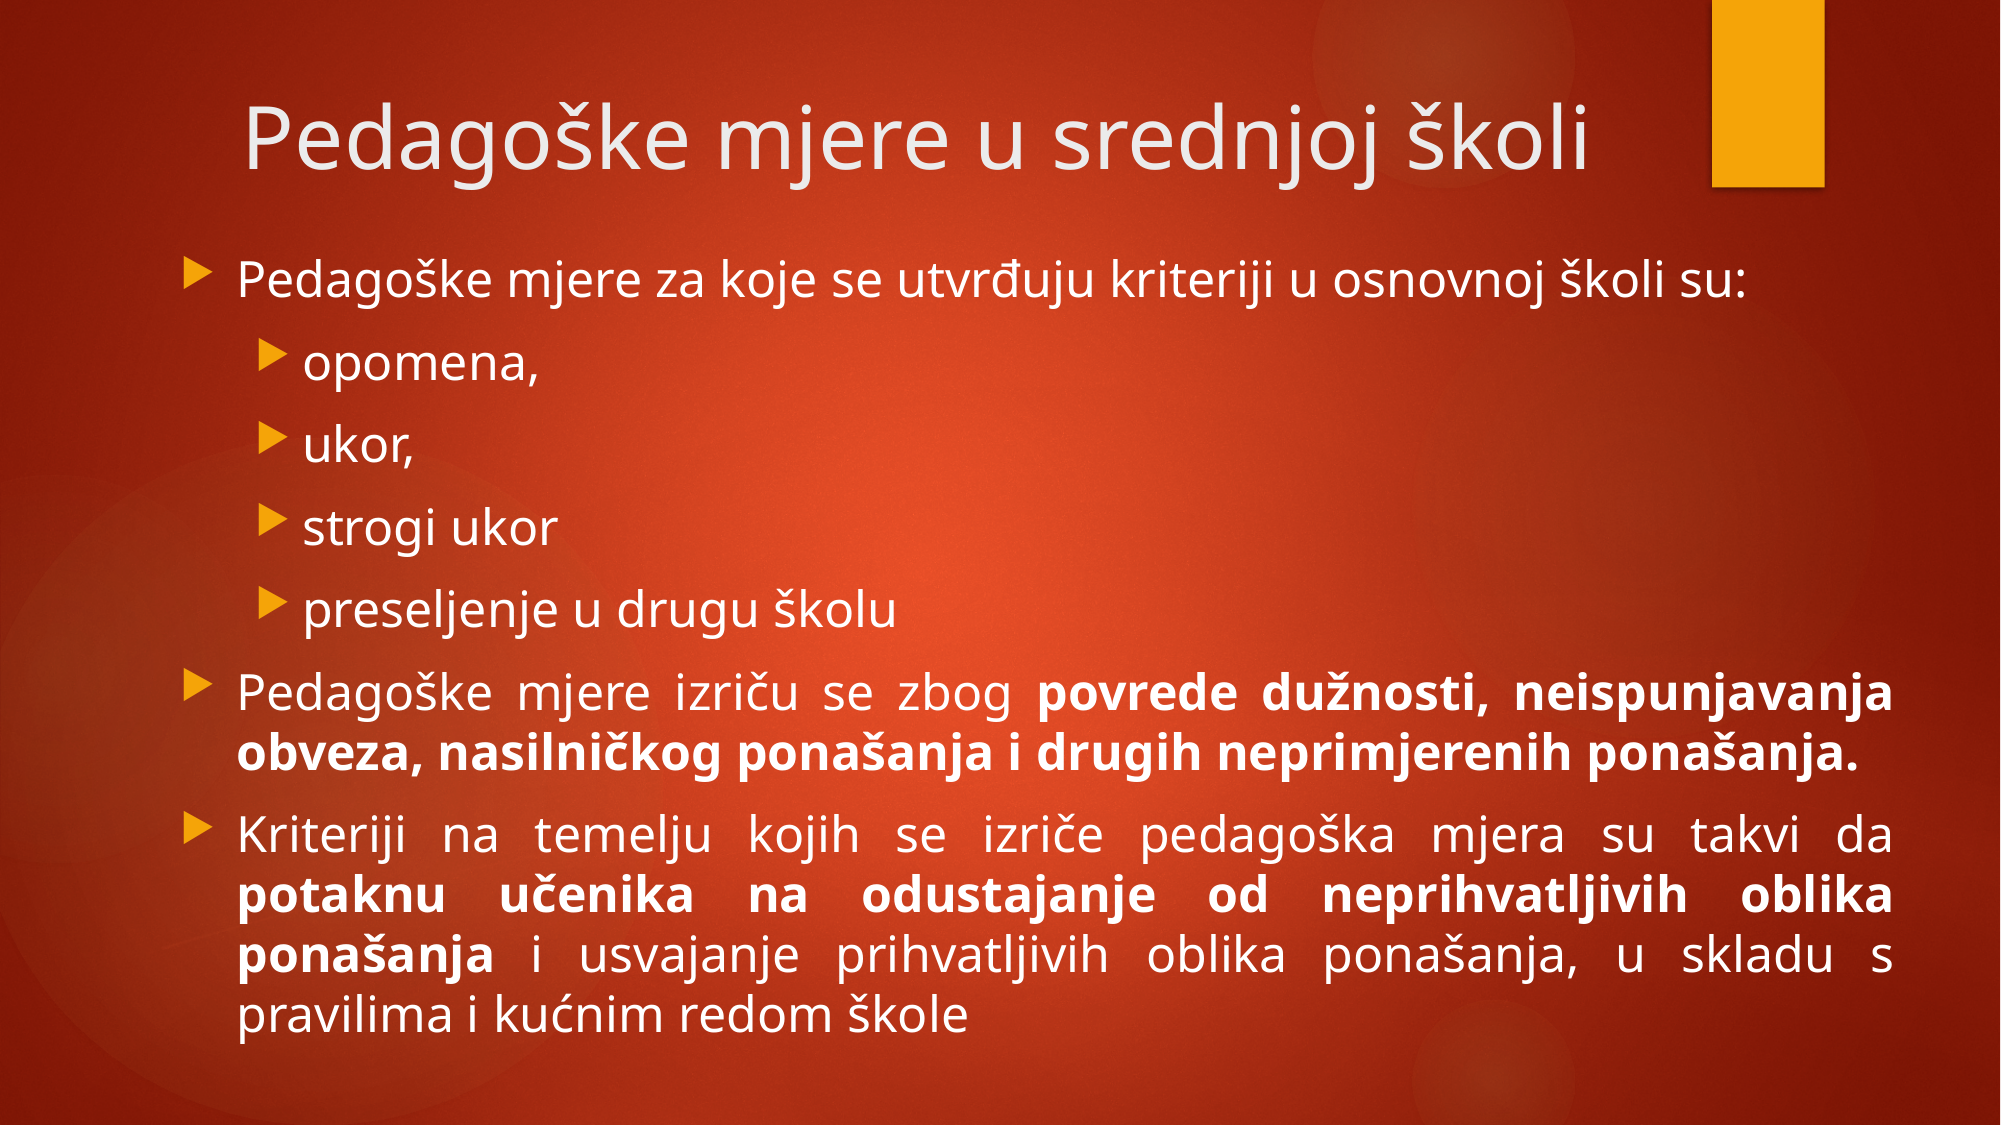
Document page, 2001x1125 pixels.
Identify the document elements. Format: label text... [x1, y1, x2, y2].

title Pedagoške mjere u srednjoj školi [226, 74, 2000, 304]
list Pedagoške mjere za koje se utvrđuju kriteriji u osnovnoj školi su: opomena, ukor, strogi ukor preseljenje u drugu školu Pedagoške mjere izriču se zbog povrede dužnosti, neispunjavanja obveza, nasilničkog ponašanja i drugih neprimjerenih ponašanja. Kriteriji na temelju kojih se izriče pedagoška mjera su takvi da potaknu učenika na odustajanje od neprihvatljivih oblika ponašanja i usvajanje prihvatljivih oblika ponašanja, u skladu s pravilima i kućnim redom škole [165, 240, 1911, 929]
